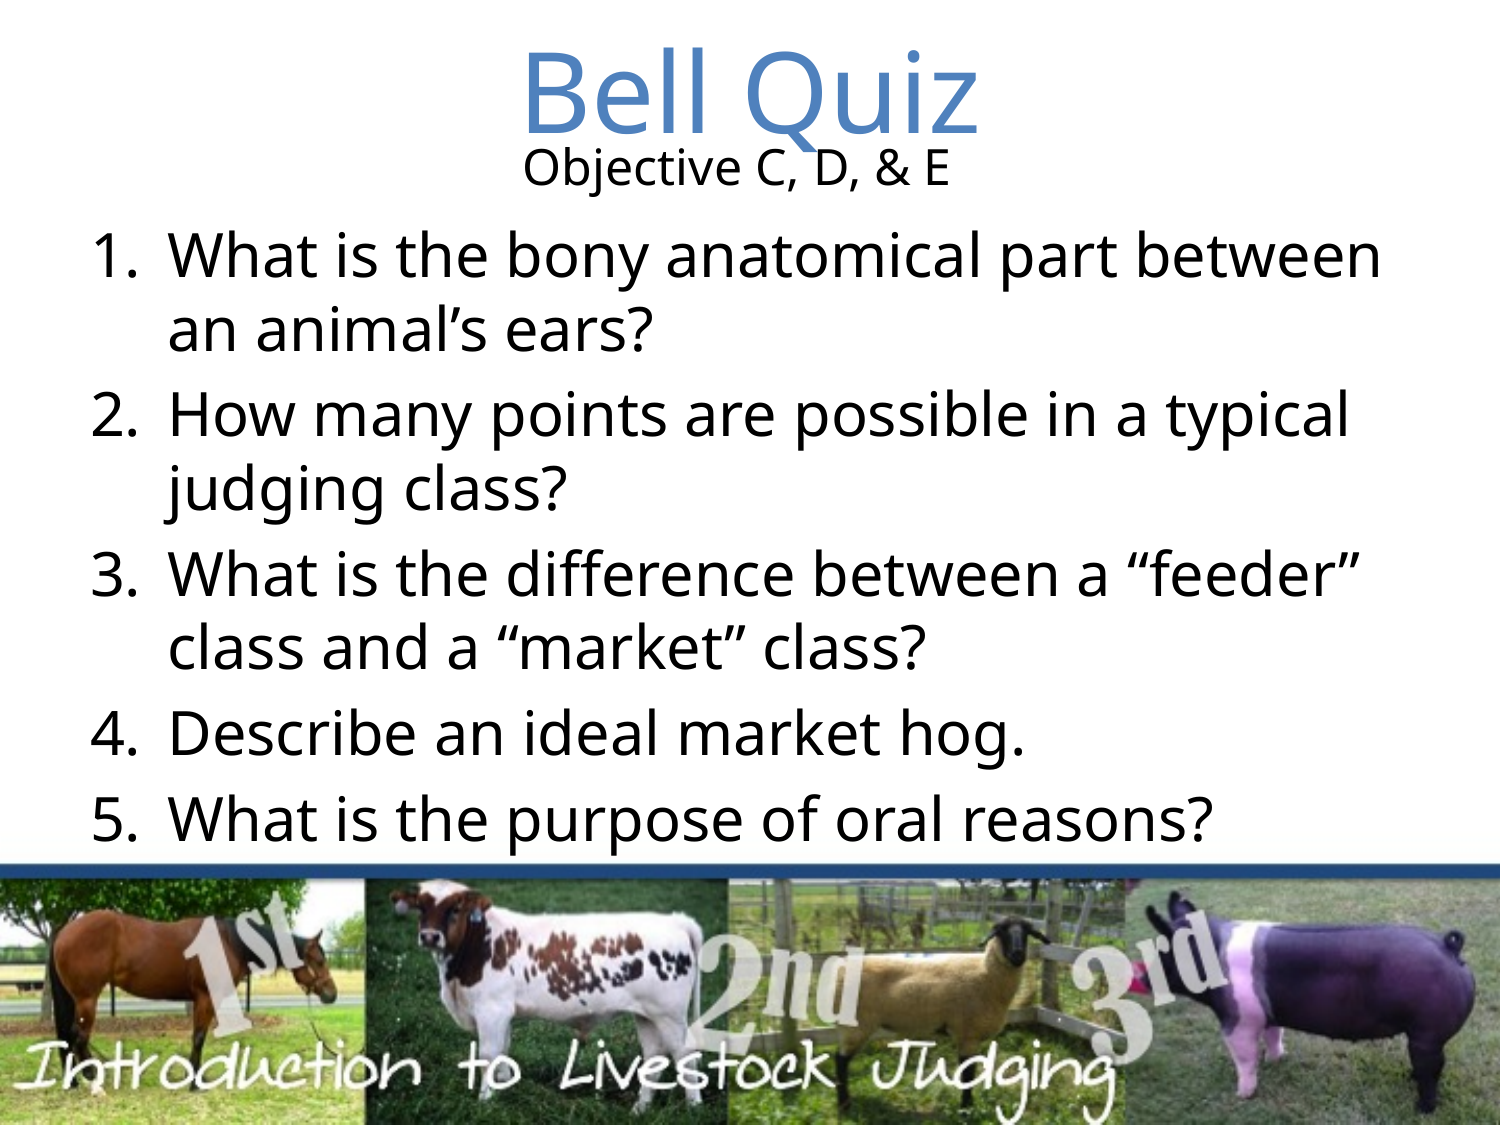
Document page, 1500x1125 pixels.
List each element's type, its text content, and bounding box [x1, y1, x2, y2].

title Bell Quiz [75, 4, 1425, 173]
list What is the bony anatomical part between an animal’s ears? How many points are possible in a typical judging class? What is the difference between a “feeder” class and a “market” class? Describe an ideal market hog. What is the purpose of oral reasons? [75, 208, 1425, 867]
picture [0, 0, 1500, 1125]
text_box Objective C, D, & E [480, 127, 995, 203]
